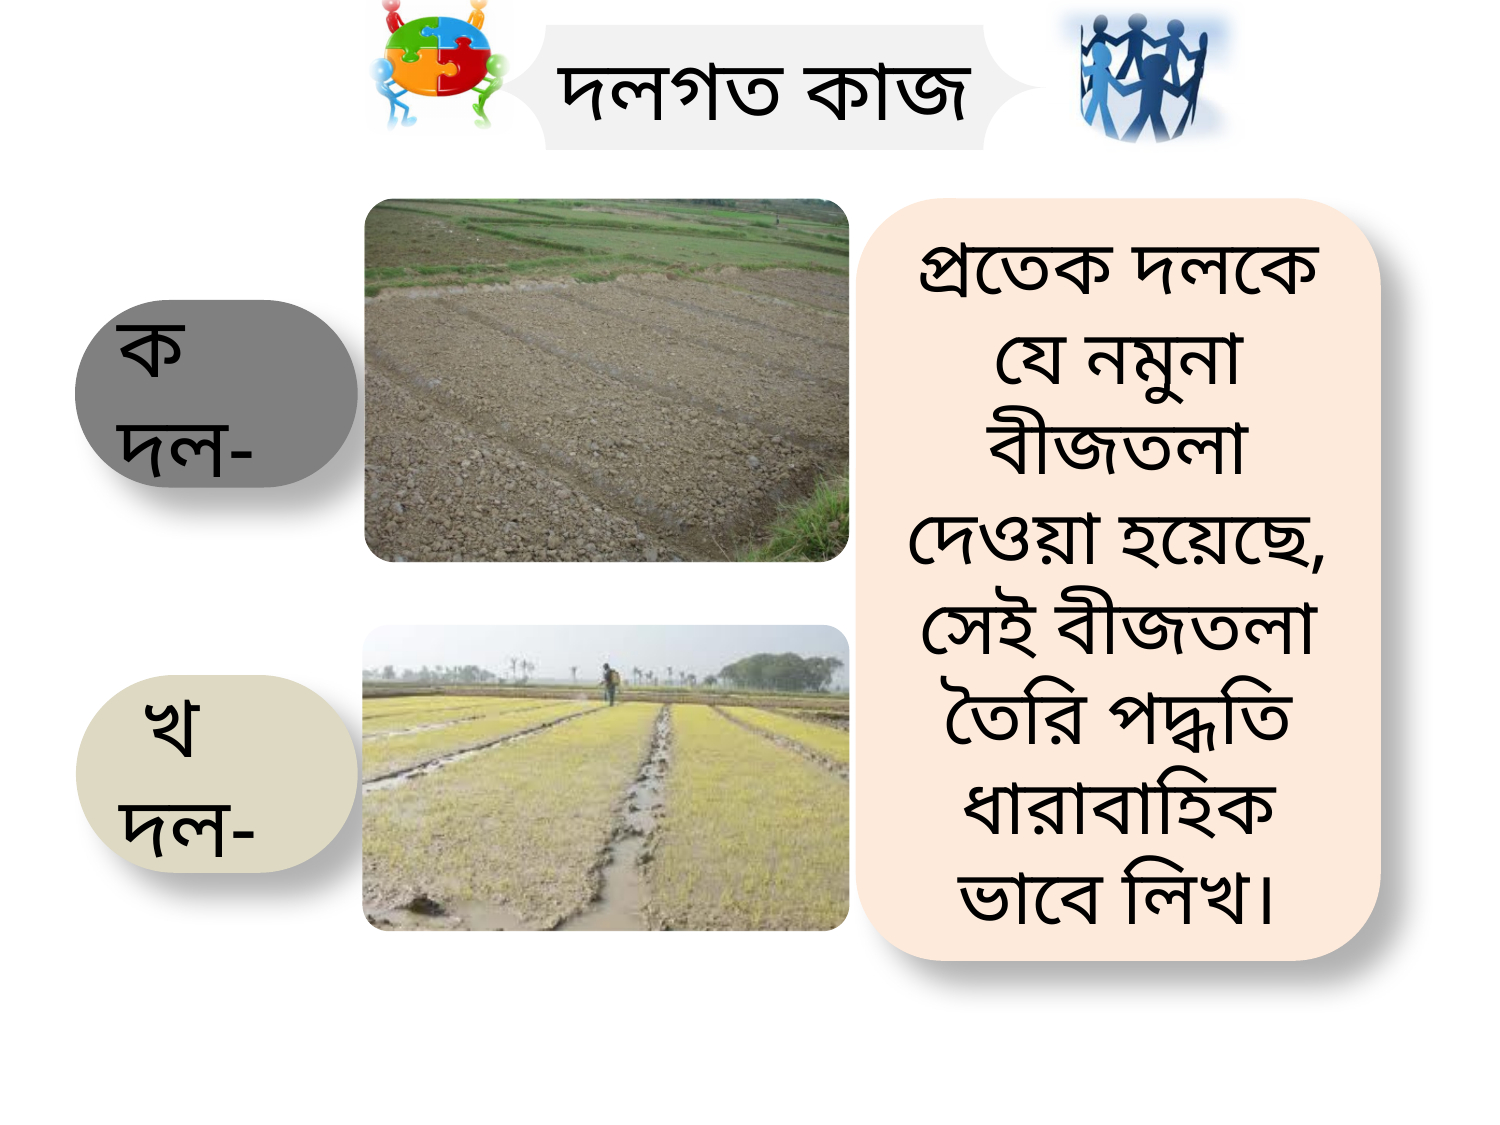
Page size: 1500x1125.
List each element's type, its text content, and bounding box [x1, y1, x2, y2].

text_box দলগত কাজ [518, 22, 1040, 153]
text_box খ দল- [73, 672, 357, 875]
text_box ক দল- [72, 297, 358, 490]
picture [363, 198, 850, 563]
picture [362, 624, 850, 932]
picture [363, 0, 515, 137]
picture [1045, 0, 1247, 155]
text_box প্রতেক দলকে যে নমুনা বীজতলা দেওয়া হয়েছে, সেই বীজতলা তৈরি পদ্ধতি ধারাবাহিক ভাবে লিখ। [853, 196, 1383, 963]
